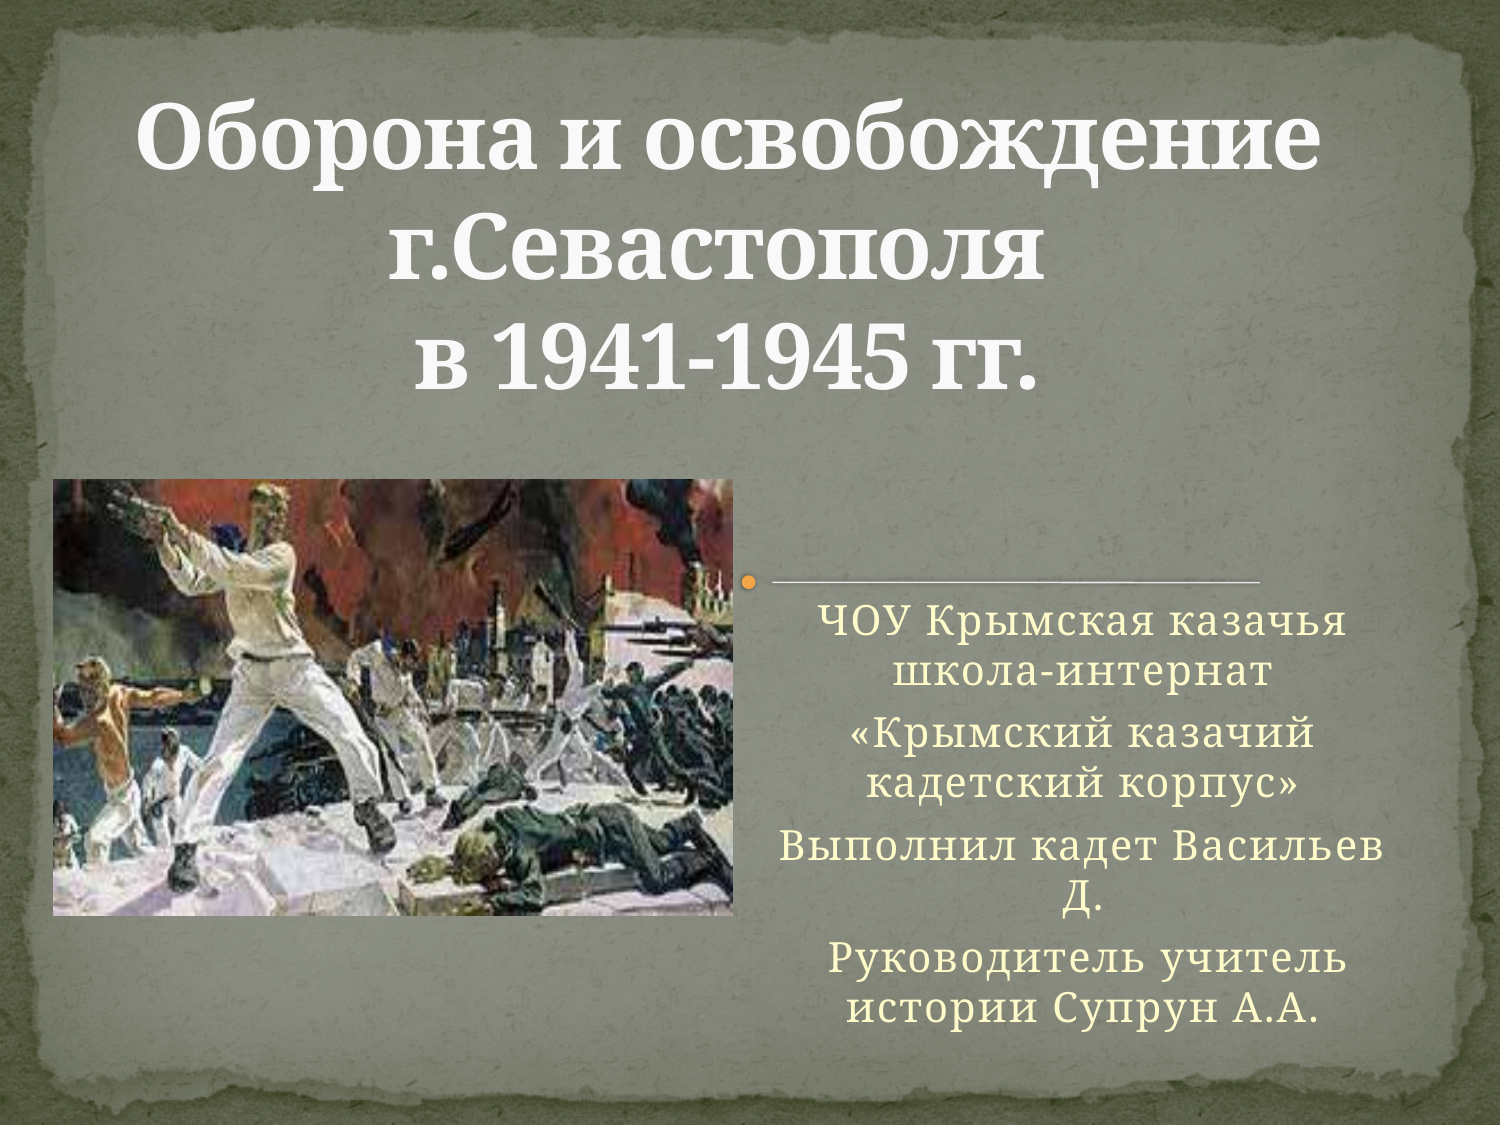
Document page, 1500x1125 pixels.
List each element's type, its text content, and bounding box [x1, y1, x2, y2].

subtitle ЧОУ Крымская казачья школа-интернат «Крымский казачий кадетский корпус» Выполнил кадет Васильев Д. Руководитель учитель истории Супрун А.А. [743, 586, 1428, 776]
title Оборона и освобождение г.Севастополя в 1941-1945 гг. [46, 89, 1410, 415]
picture [53, 479, 733, 916]
